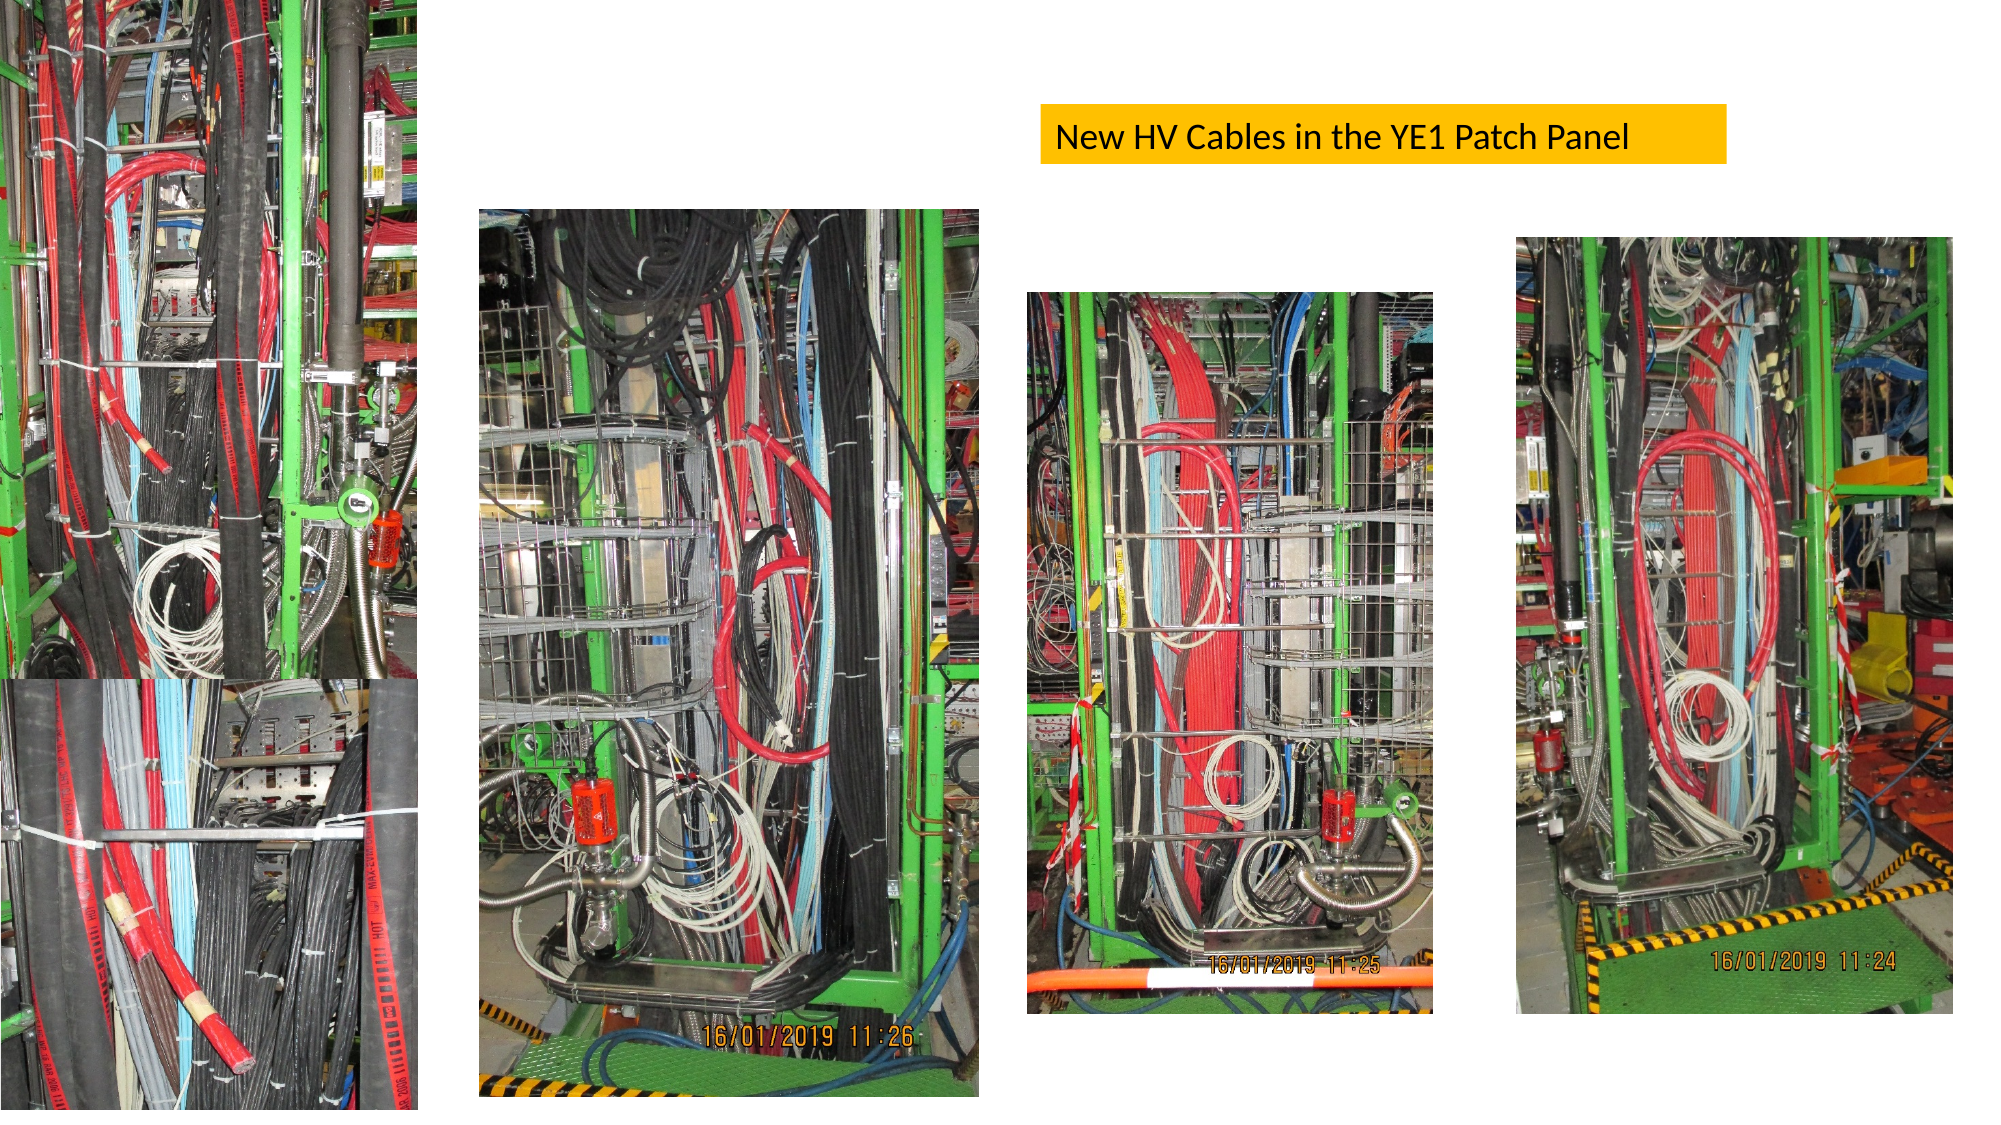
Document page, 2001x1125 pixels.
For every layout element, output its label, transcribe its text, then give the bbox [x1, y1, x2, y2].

picture [0, 0, 420, 1110]
picture [1516, 237, 1953, 1014]
picture [1027, 292, 1434, 1014]
picture [479, 209, 979, 1097]
text_box New HV Cables in the YE1 Patch Panel [1040, 104, 1727, 164]
